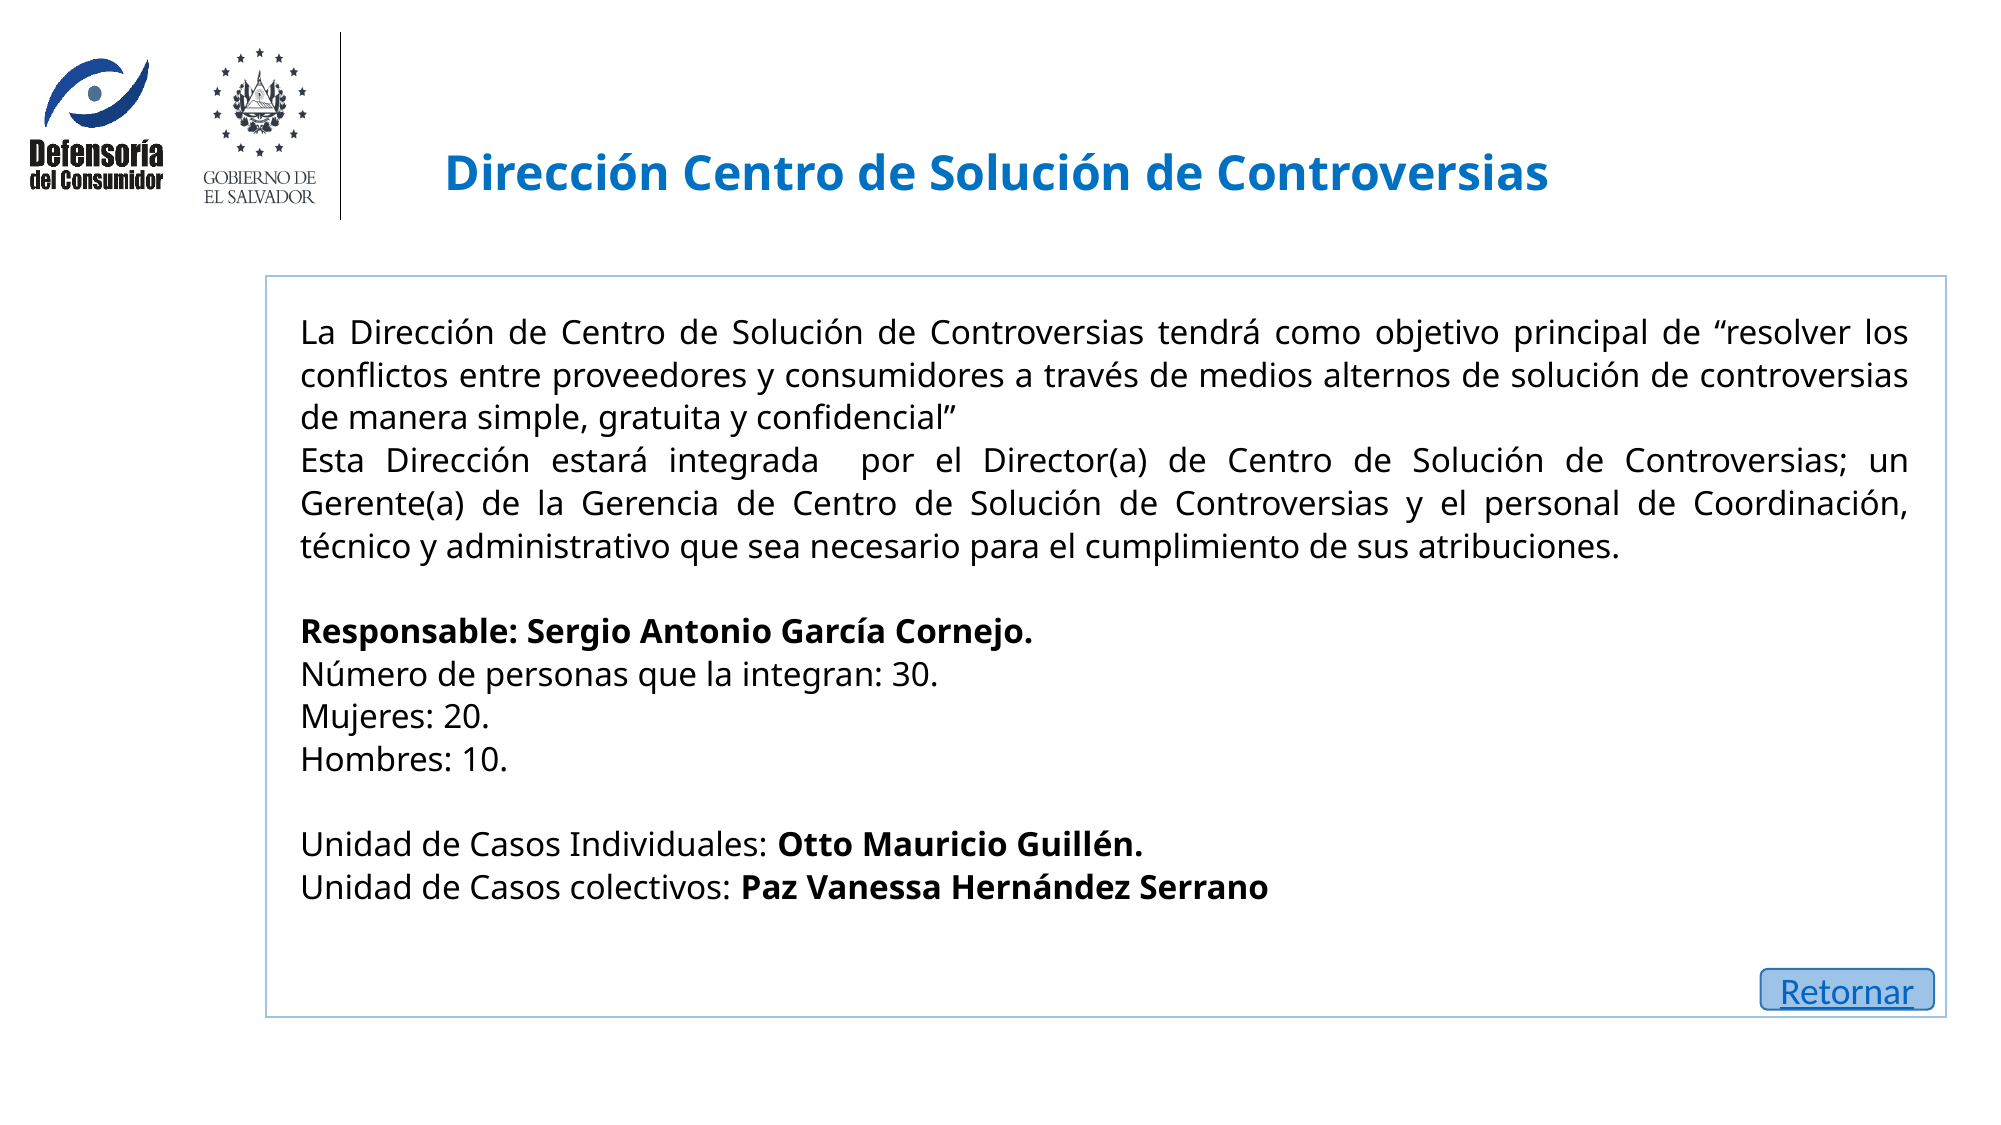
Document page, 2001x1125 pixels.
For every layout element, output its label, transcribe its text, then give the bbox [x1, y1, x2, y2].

text_box Dirección Centro de Solución de Controversias [350, 141, 1645, 243]
text_box [265, 275, 1947, 1018]
text_box Retornar [1759, 967, 1936, 1011]
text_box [25, 31, 341, 220]
